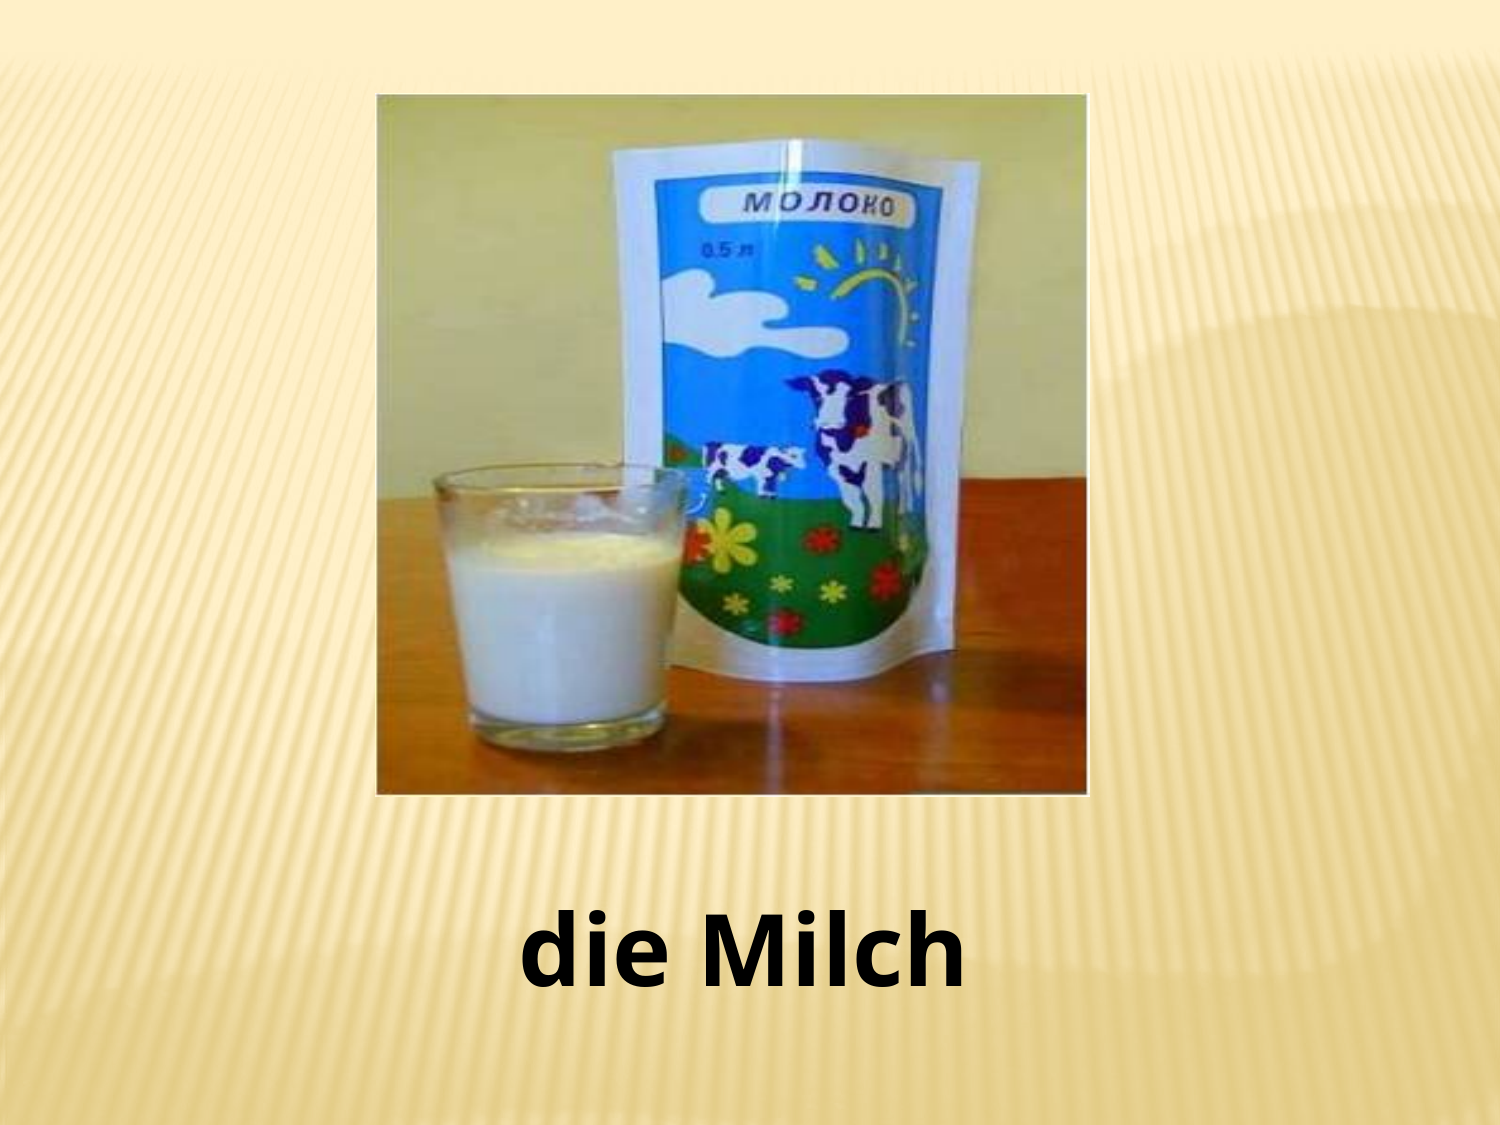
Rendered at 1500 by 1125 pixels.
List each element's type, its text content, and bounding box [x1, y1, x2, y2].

picture [374, 93, 1091, 798]
text_box die Milch [503, 878, 1154, 1014]
